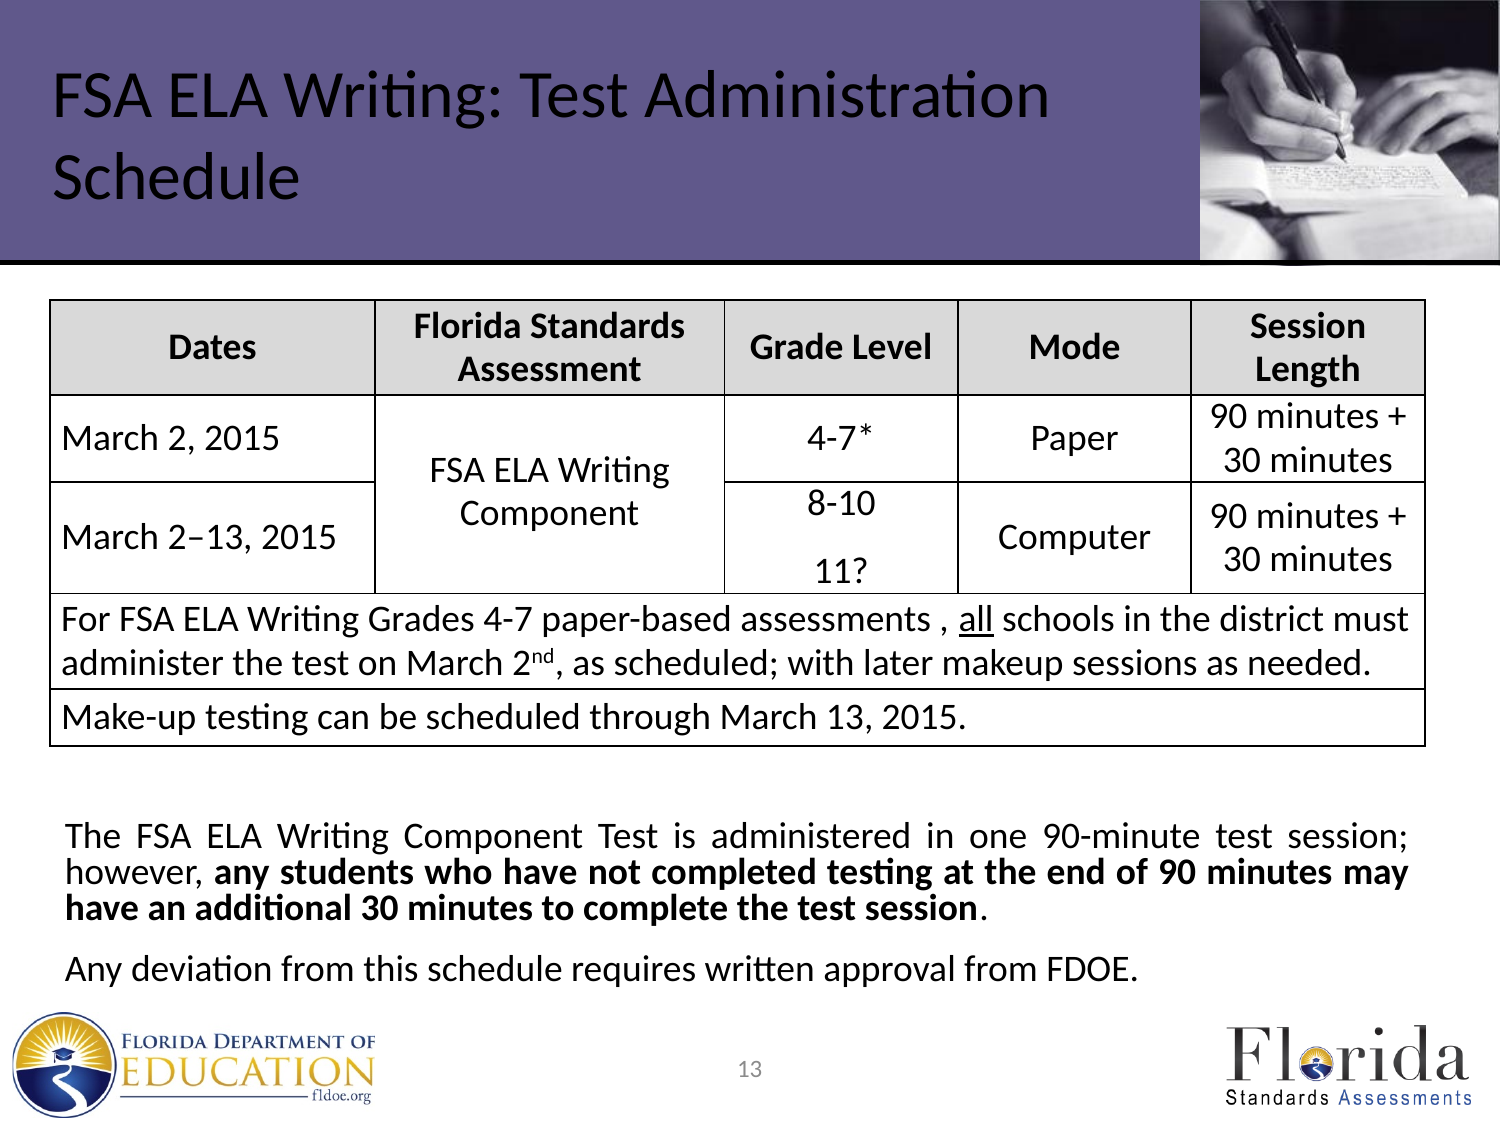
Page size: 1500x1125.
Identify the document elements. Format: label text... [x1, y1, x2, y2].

table_cell Computer [959, 483, 1190, 593]
table_cell 90 minutes + 30 minutes [1192, 396, 1424, 481]
table_cell 4-7* [725, 396, 957, 481]
table_header Grade Level [725, 301, 957, 394]
picture [12, 1012, 50, 1118]
table_cell Paper [959, 396, 1190, 481]
table_cell For FSA ELA Writing Grades 4-7 paper-based assessments , all schools in the district must administer the test on March 2nd, as scheduled; with later makeup sessions as needed. [51, 594, 1424, 688]
table_header Session Length [1192, 301, 1424, 394]
table_header Dates [51, 301, 374, 394]
picture [0, 0, 1500, 260]
table_cell Make-up testing can be scheduled through March 13, 2015. [51, 690, 1424, 745]
text_box The FSA ELA Writing Component Test is administered in one 90-minute test session; however, any students who have not completed testing at the end of 90 minutes may have an additional 30 minutes to complete the test session. Any deviation from this schedule requires written approval from FDOE. [50, 812, 1425, 1125]
table_cell March 2–13, 2015 [51, 483, 374, 593]
picture [1425, 1025, 1471, 1105]
table_header Florida Standards Assessment [376, 301, 724, 394]
table_cell FSA ELA Writing Component [376, 396, 724, 593]
table_cell 8-10 11? [725, 483, 957, 593]
table_cell March 2, 2015 [51, 396, 374, 481]
table_cell 90 minutes + 30 minutes [1192, 483, 1424, 593]
title FSA ELA Writing: Test Administration Schedule [37, 41, 1150, 222]
table_header Mode [959, 301, 1190, 394]
